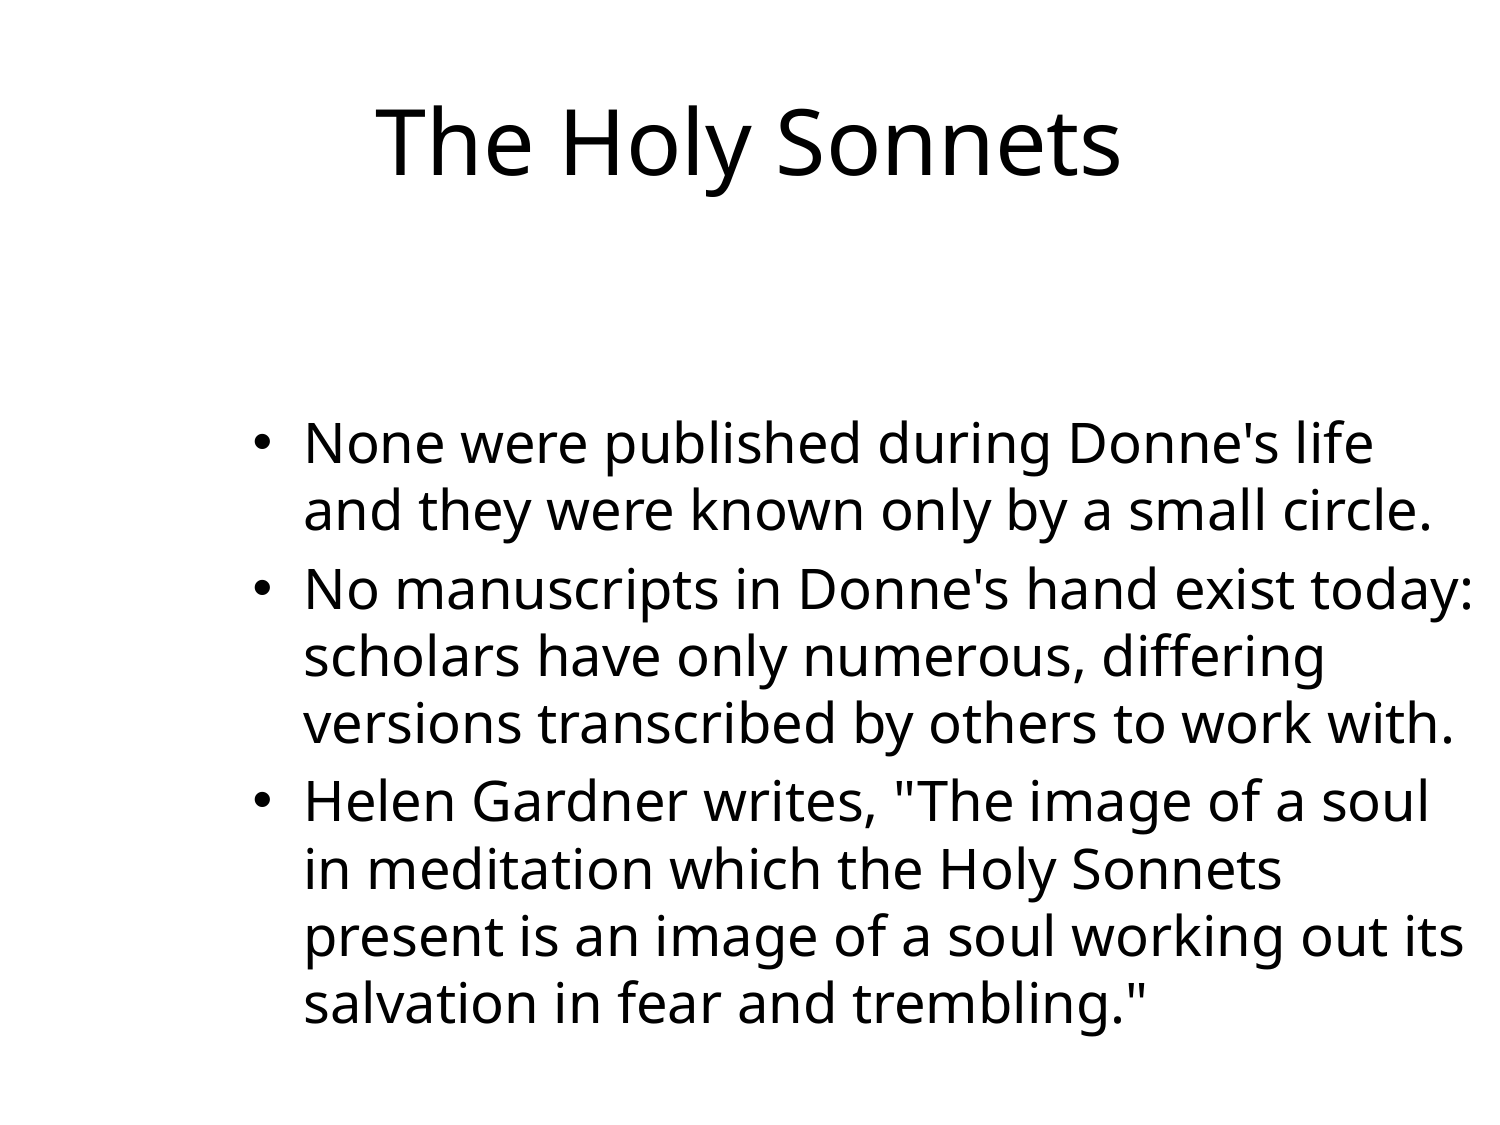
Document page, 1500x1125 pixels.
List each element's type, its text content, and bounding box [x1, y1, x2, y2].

list None were published during Donne's life and they were known only by a small circle. No manuscripts in Donne's hand exist today: scholars have only numerous, differing versions transcribed by others to work with. Helen Gardner writes, "The image of a soul in meditation which the Holy Sonnets present is an image of a soul working out its salvation in fear and trembling." [237, 399, 1500, 1125]
title The Holy Sonnets [75, 45, 1425, 233]
